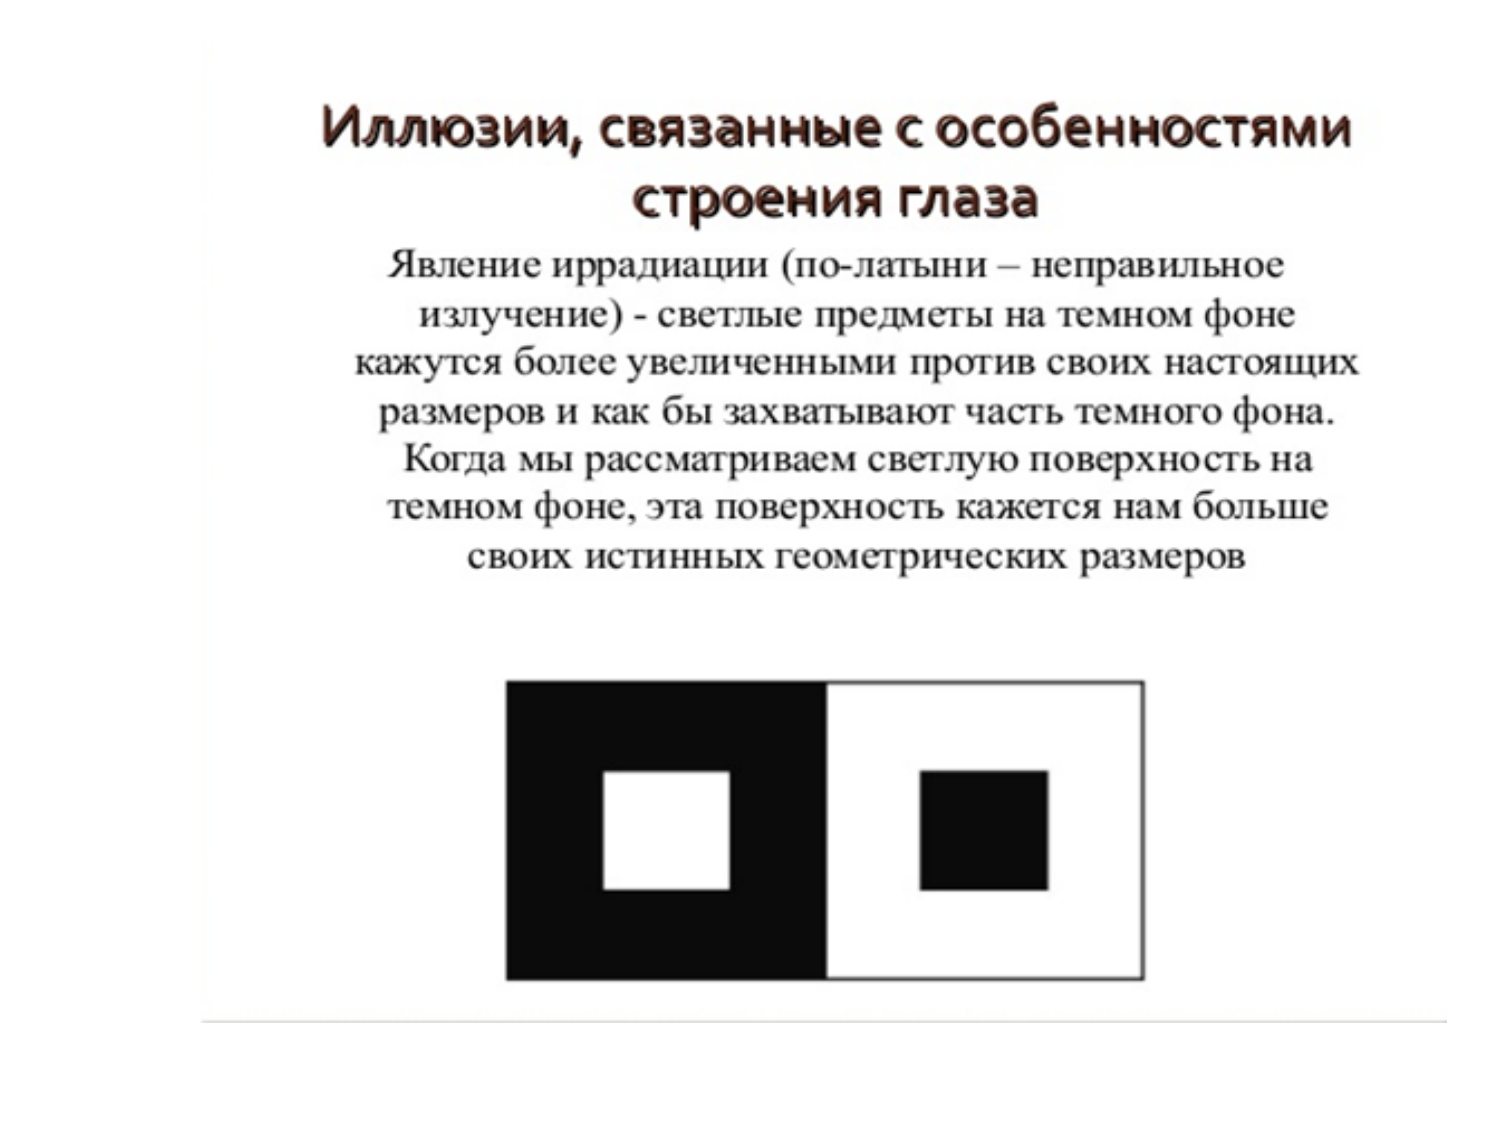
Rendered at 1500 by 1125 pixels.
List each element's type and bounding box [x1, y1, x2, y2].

picture [41, 42, 1448, 1024]
